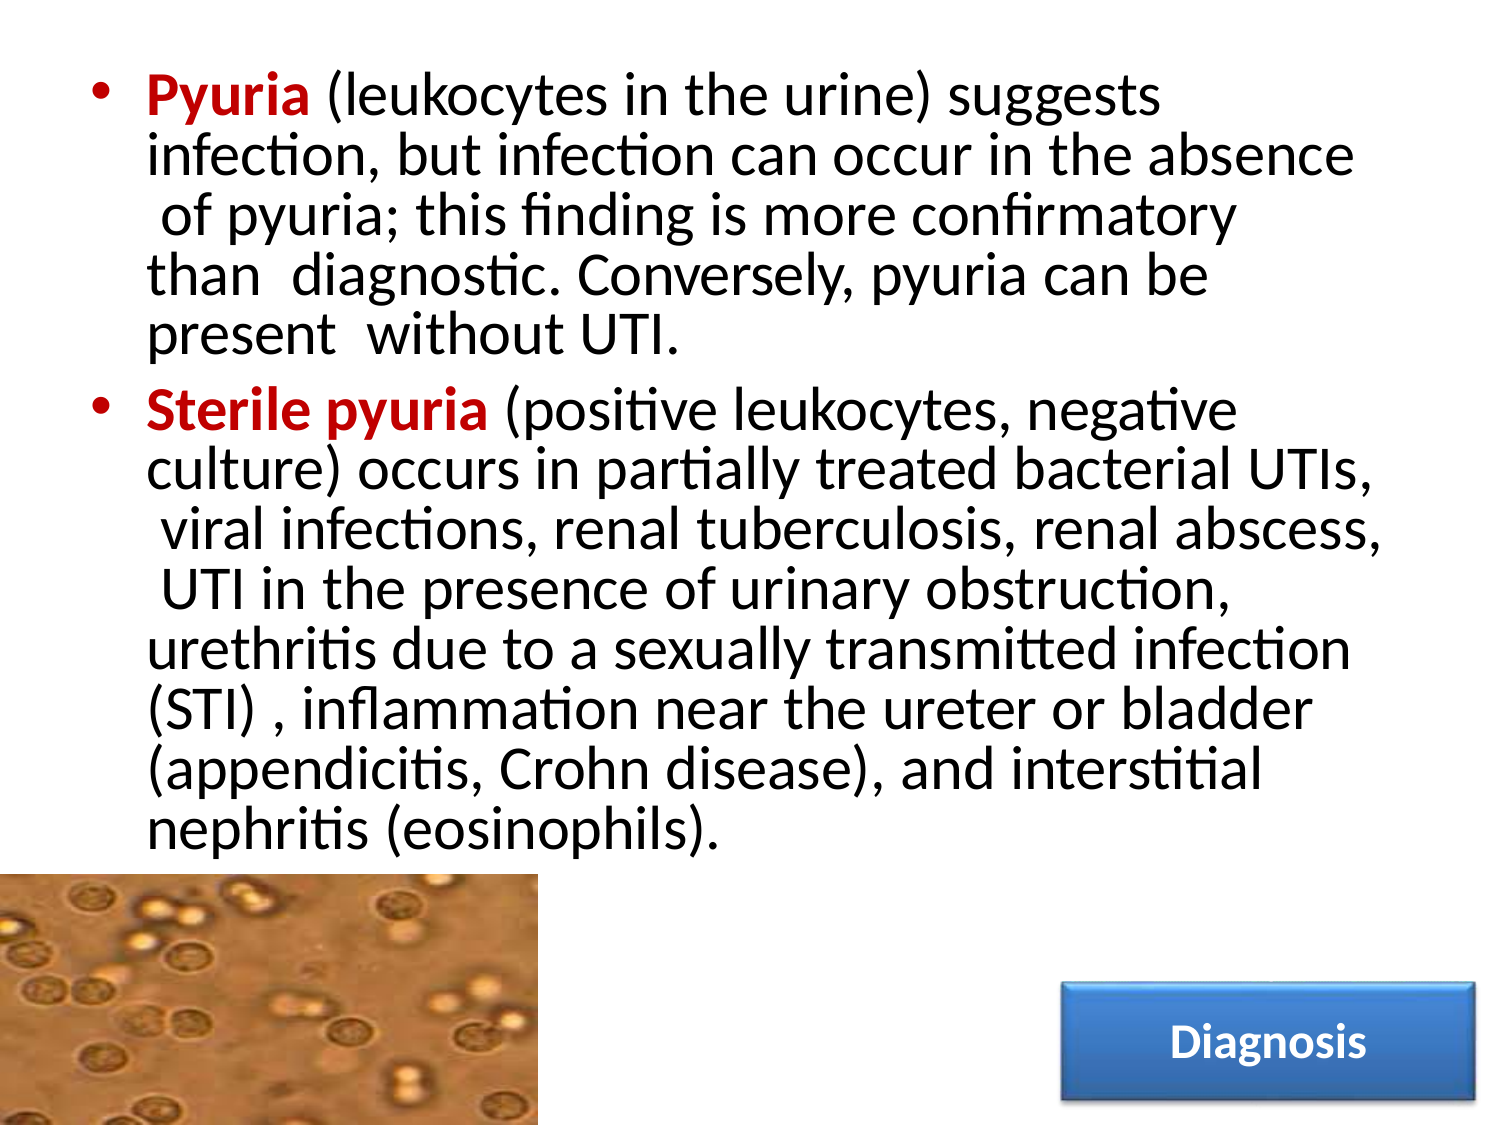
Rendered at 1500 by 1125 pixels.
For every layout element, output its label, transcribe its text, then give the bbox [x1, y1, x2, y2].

picture [0, 874, 538, 1125]
picture [1056, 980, 1481, 1110]
text_box Pyuria (leukocytes in the urine) suggests infection, but infection can occur in the absence of pyuria; this finding is more confirmatory than diagnostic. Conversely, pyuria can be present without UTI. Sterile pyuria (positive leukocytes, negative culture) occurs in partially treated bacterial UTIs, viral infections, renal tuberculosis, renal abscess, UTI in the presence of urinary obstruction, urethritis due to a sexually transmitted infection (STI) , inflammation near the ureter or bladder (appendicitis, Crohn disease), and interstitial nephritis (eosinophils). [87, 50, 1385, 862]
